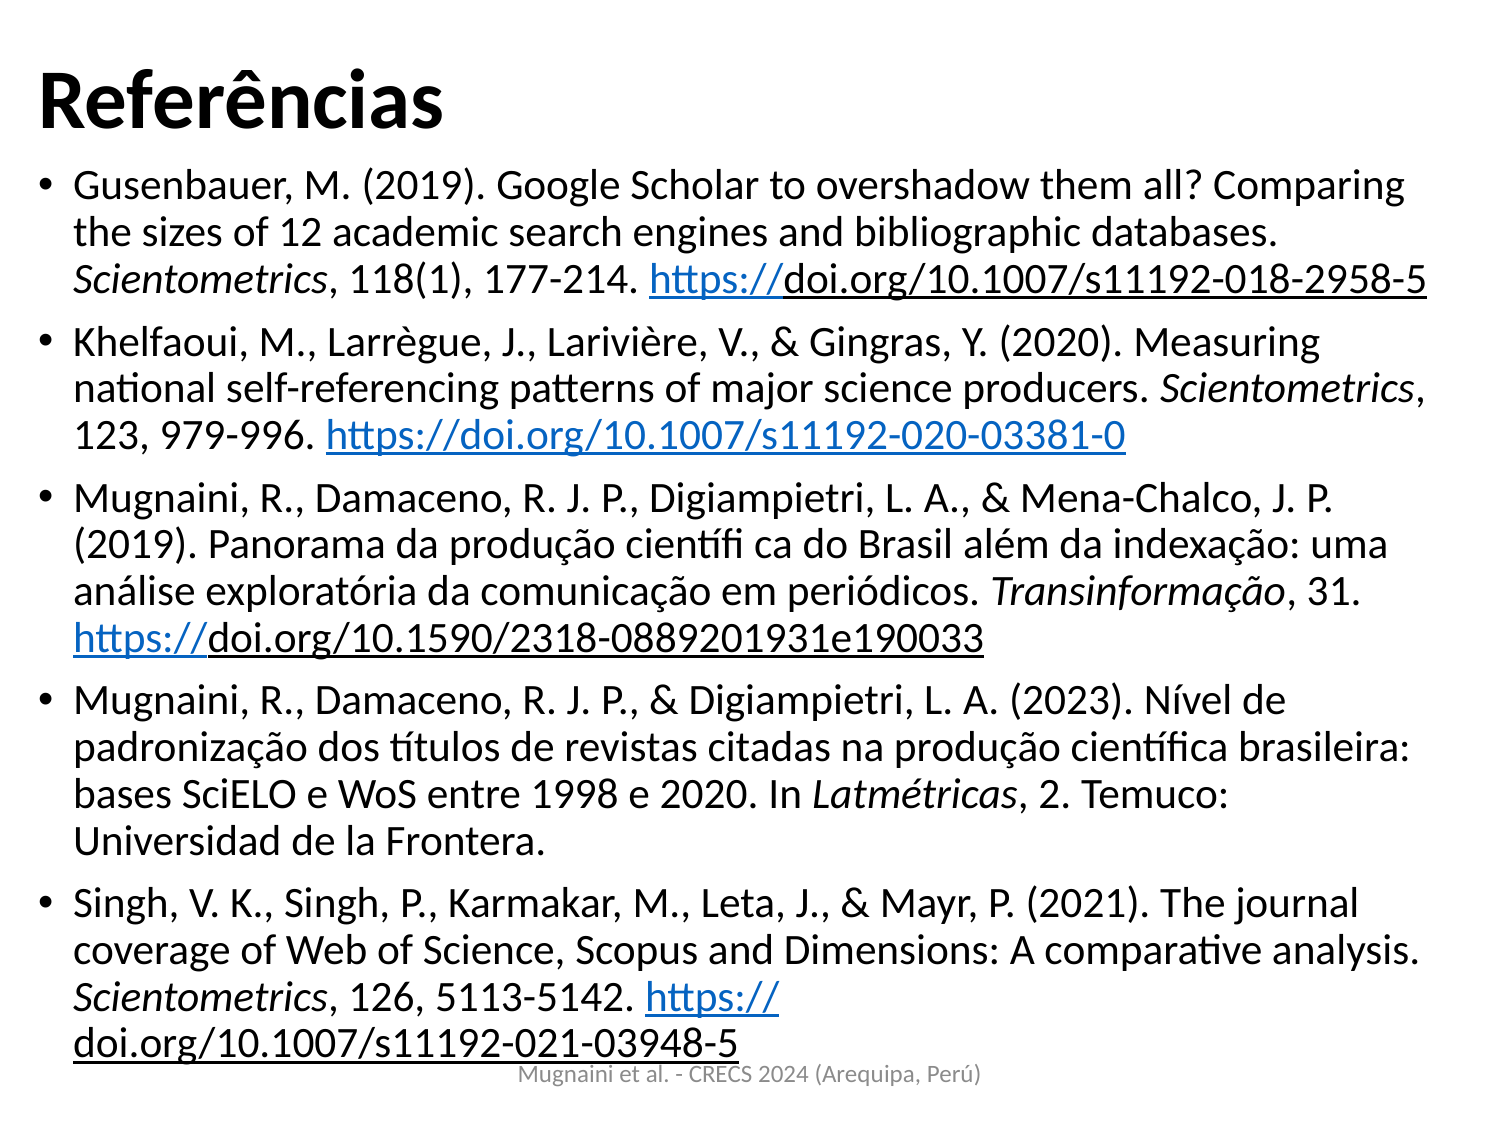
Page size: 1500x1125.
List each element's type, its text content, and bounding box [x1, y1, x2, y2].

list Referências Gusenbauer, M. (2019). Google Scholar to overshadow them all? Comparing the sizes of 12 academic search engines and bibliographic databases. Scientometrics, 118(1), 177-214. https://doi.org/10.1007/s11192-018-2958-5 Khelfaoui, M., Larrègue, J., Larivière, V., & Gingras, Y. (2020). Measuring national self-referencing patterns of major science producers. Scientometrics, 123, 979-996. https://doi.org/10.1007/s11192-020-03381-0 Mugnaini, R., Damaceno, R. J. P., Digiampietri, L. A., & Mena-Chalco, J. P. (2019). Panorama da produção científi ca do Brasil além da indexação: uma análise exploratória da comunicação em periódicos. Transinformação, 31. https://doi.org/10.1590/2318-0889201931e190033 Mugnaini, R., Damaceno, R. J. P., & Digiampietri, L. A. (2023). Nível de padronização dos títulos de revistas citadas na produção científica brasileira: bases SciELO e WoS entre 1998 e 2020. In Latmétricas, 2. Temuco: Universidad de la Frontera. Singh, V. K., Singh, P., Karmakar, M., Leta, J., & Mayr, P. (2021). The journal coverage of Web of Science, Scopus and Dimensions: A comparative analysis. Scientometrics, 126, 5113-5142. https://doi.org/10.1007/s11192-021-03948-5 [23, 47, 1457, 1081]
footer Mugnaini et al. - CRECS 2024 (Arequipa, Perú) [496, 1042, 1004, 1103]
